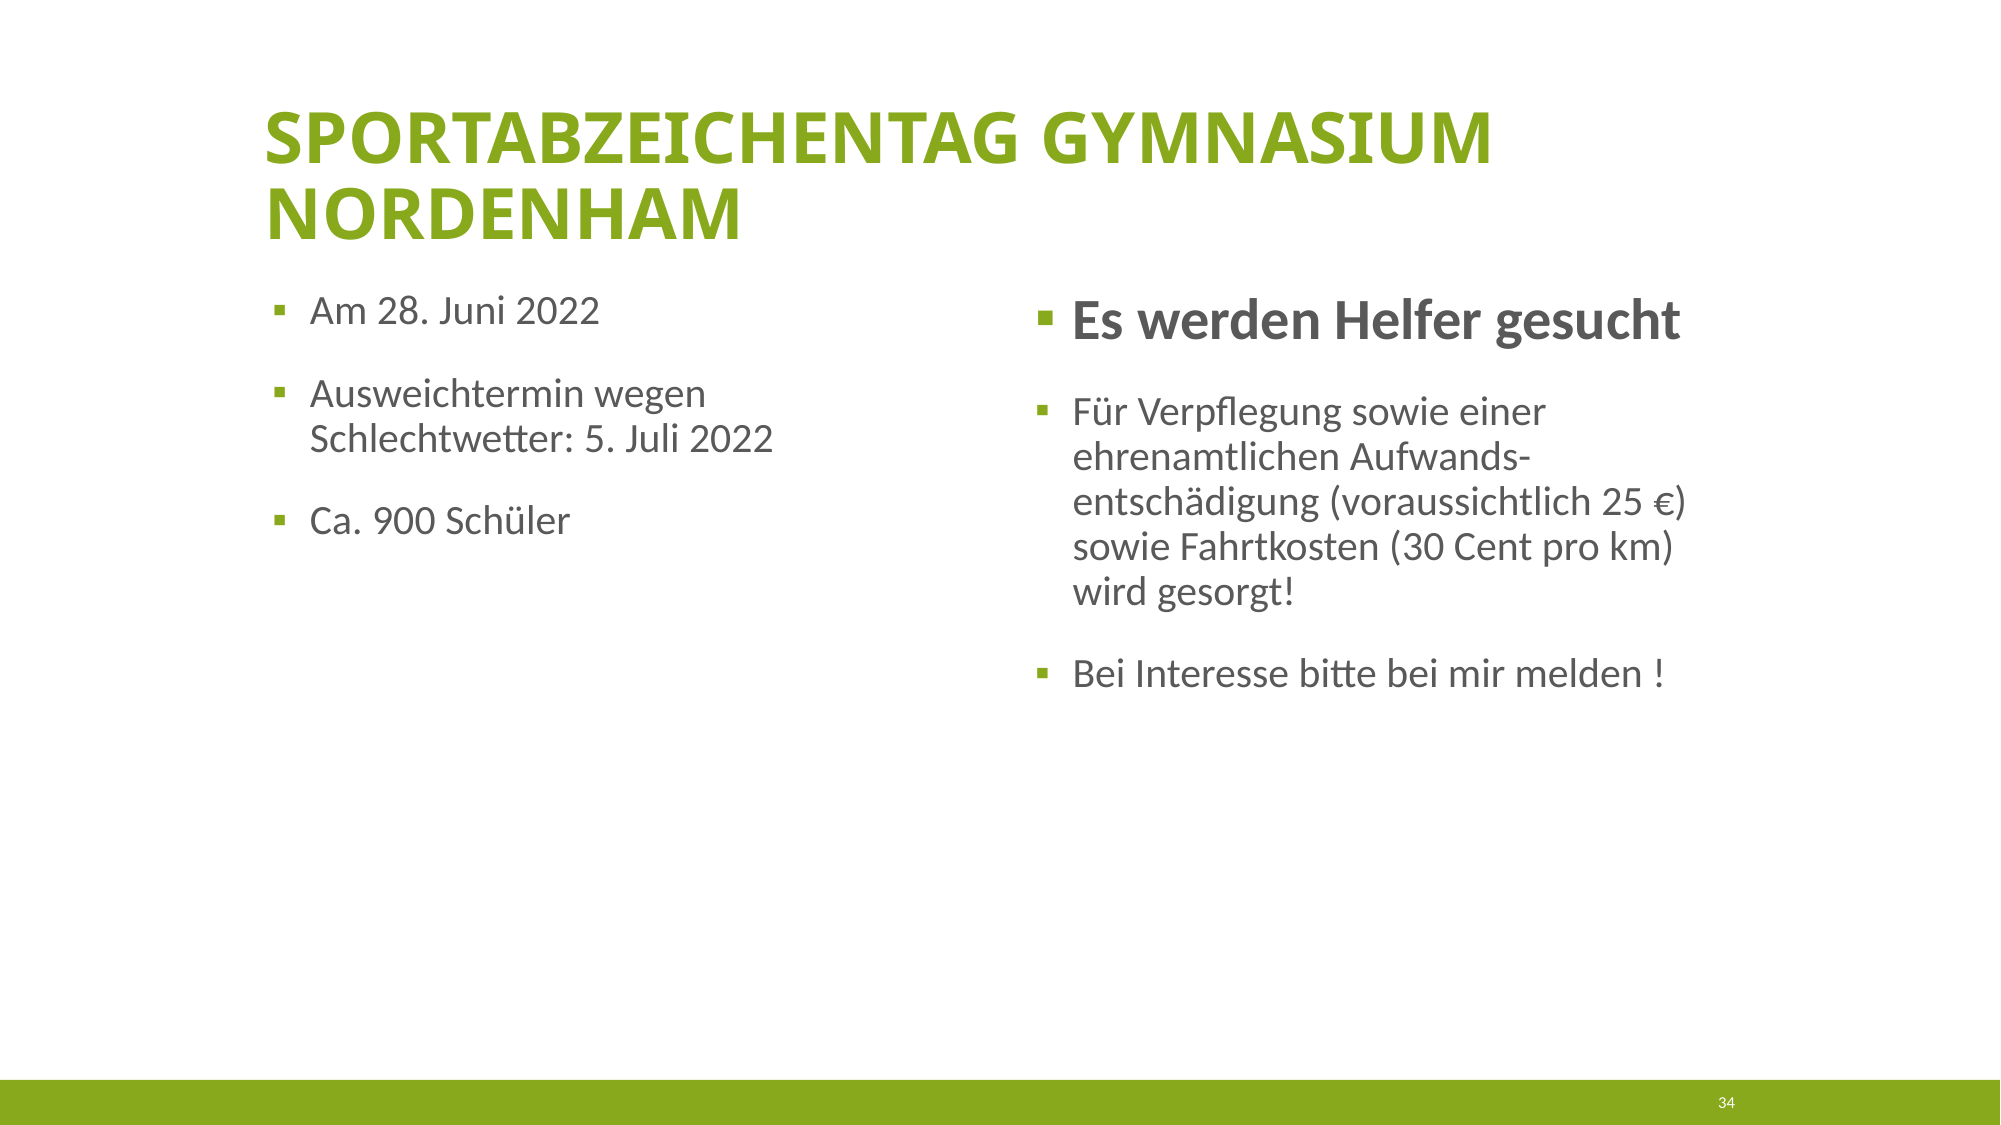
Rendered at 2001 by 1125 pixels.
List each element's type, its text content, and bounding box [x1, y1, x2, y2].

title Sportabzeichentag Gymnasium Nordenham [249, 75, 1750, 263]
list Es werden Helfer gesucht Für Verpflegung sowie einer ehrenamtlichen Aufwands-entschädigung (voraussichtlich 25 €) sowie Fahrtkosten (30 Cent pro km) wird gesorgt! Bei Interesse bitte bei mir melden ! [1012, 281, 1750, 1014]
list Am 28. Juni 2022 Ausweichtermin wegen Schlechtwetter: 5. Juli 2022 Ca. 900 Schüler [249, 281, 988, 1014]
slide_number 34 [1623, 1082, 1750, 1121]
